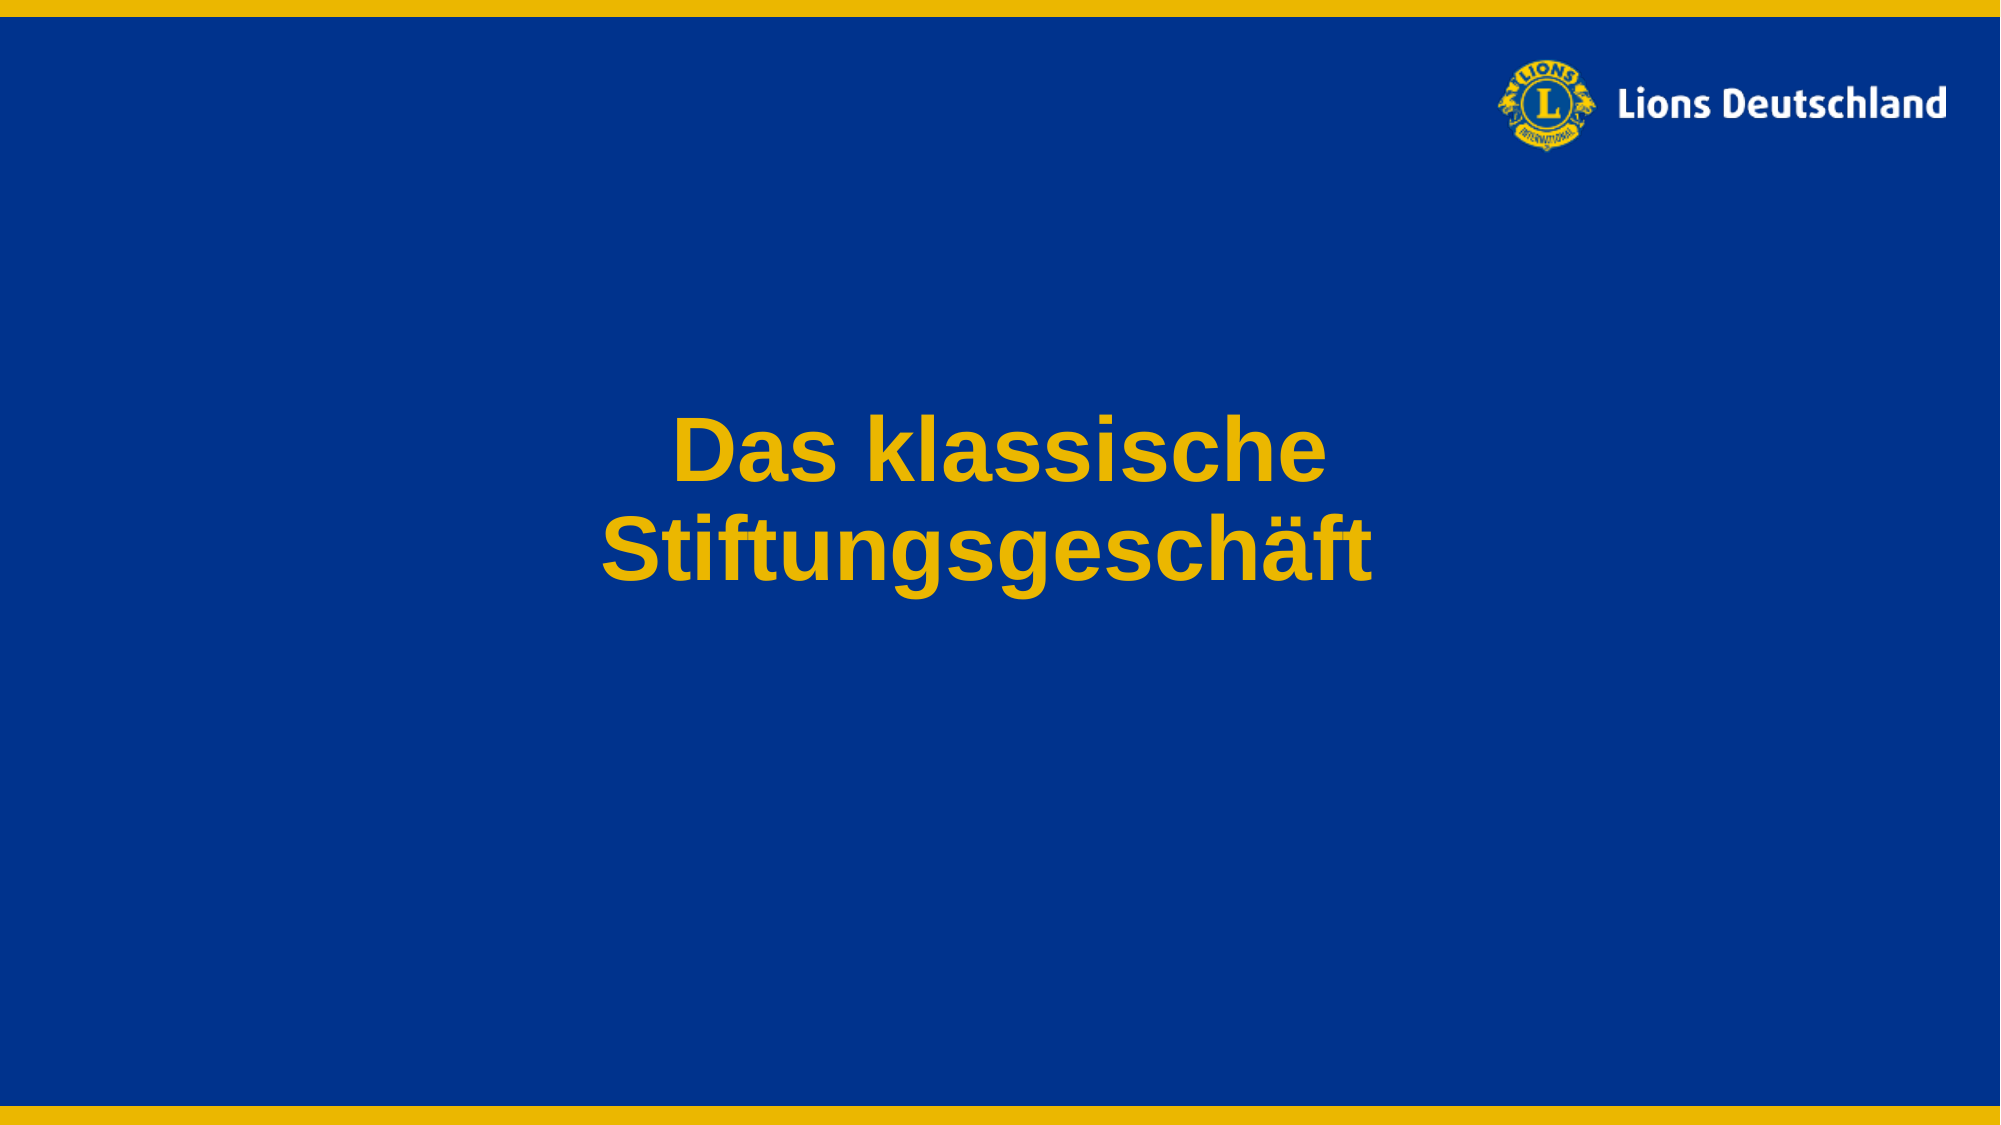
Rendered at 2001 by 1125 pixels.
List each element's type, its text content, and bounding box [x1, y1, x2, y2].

picture [1497, 59, 1601, 153]
title Das klassische Stiftungsgeschäft [342, 354, 1658, 612]
